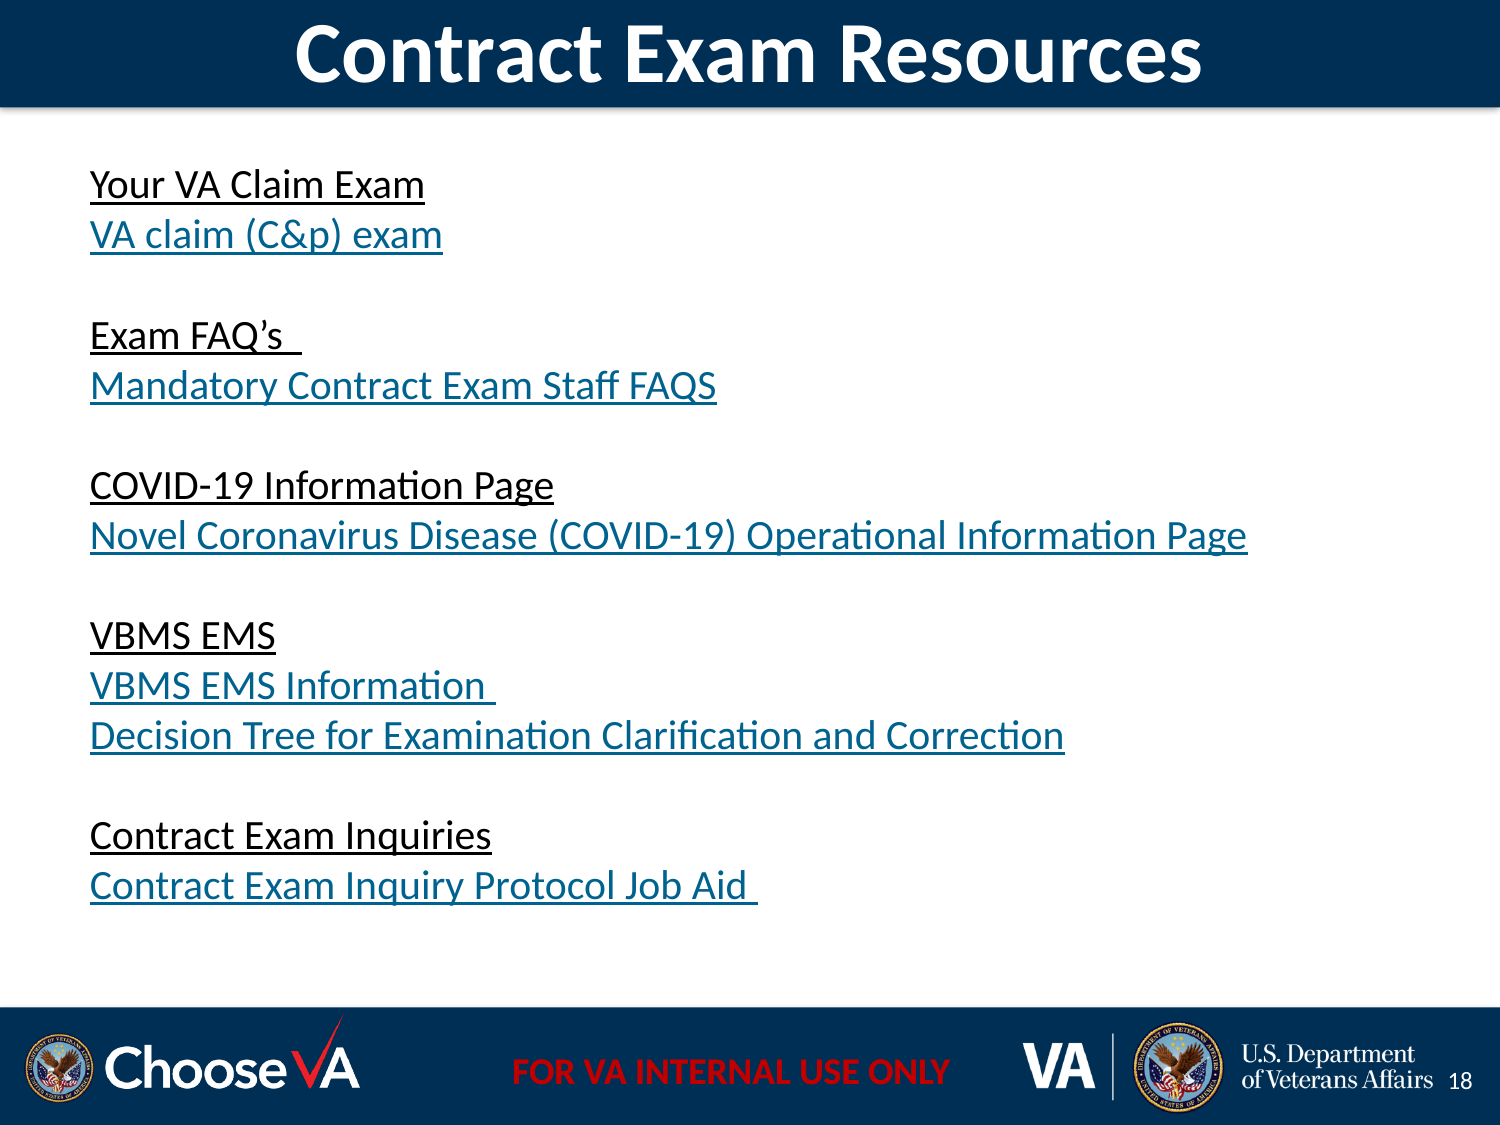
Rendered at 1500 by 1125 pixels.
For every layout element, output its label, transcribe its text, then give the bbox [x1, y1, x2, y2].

picture [24, 1012, 360, 1103]
picture [1017, 1014, 1438, 1120]
title Contract Exam Resources [0, 0, 1500, 108]
text_box Your VA Claim Exam VA claim (C&p) exam Exam FAQ’s Mandatory Contract Exam Staff FAQS COVID-19 Information Page Novel Coronavirus Disease (COVID-19) Operational Information Page VBMS EMS VBMS EMS Information Decision Tree for Examination Clarification and Correction Contract Exam Inquiries Contract Exam Inquiry Protocol Job Aid [75, 124, 1475, 960]
slide_number 18 [1425, 1049, 1489, 1110]
